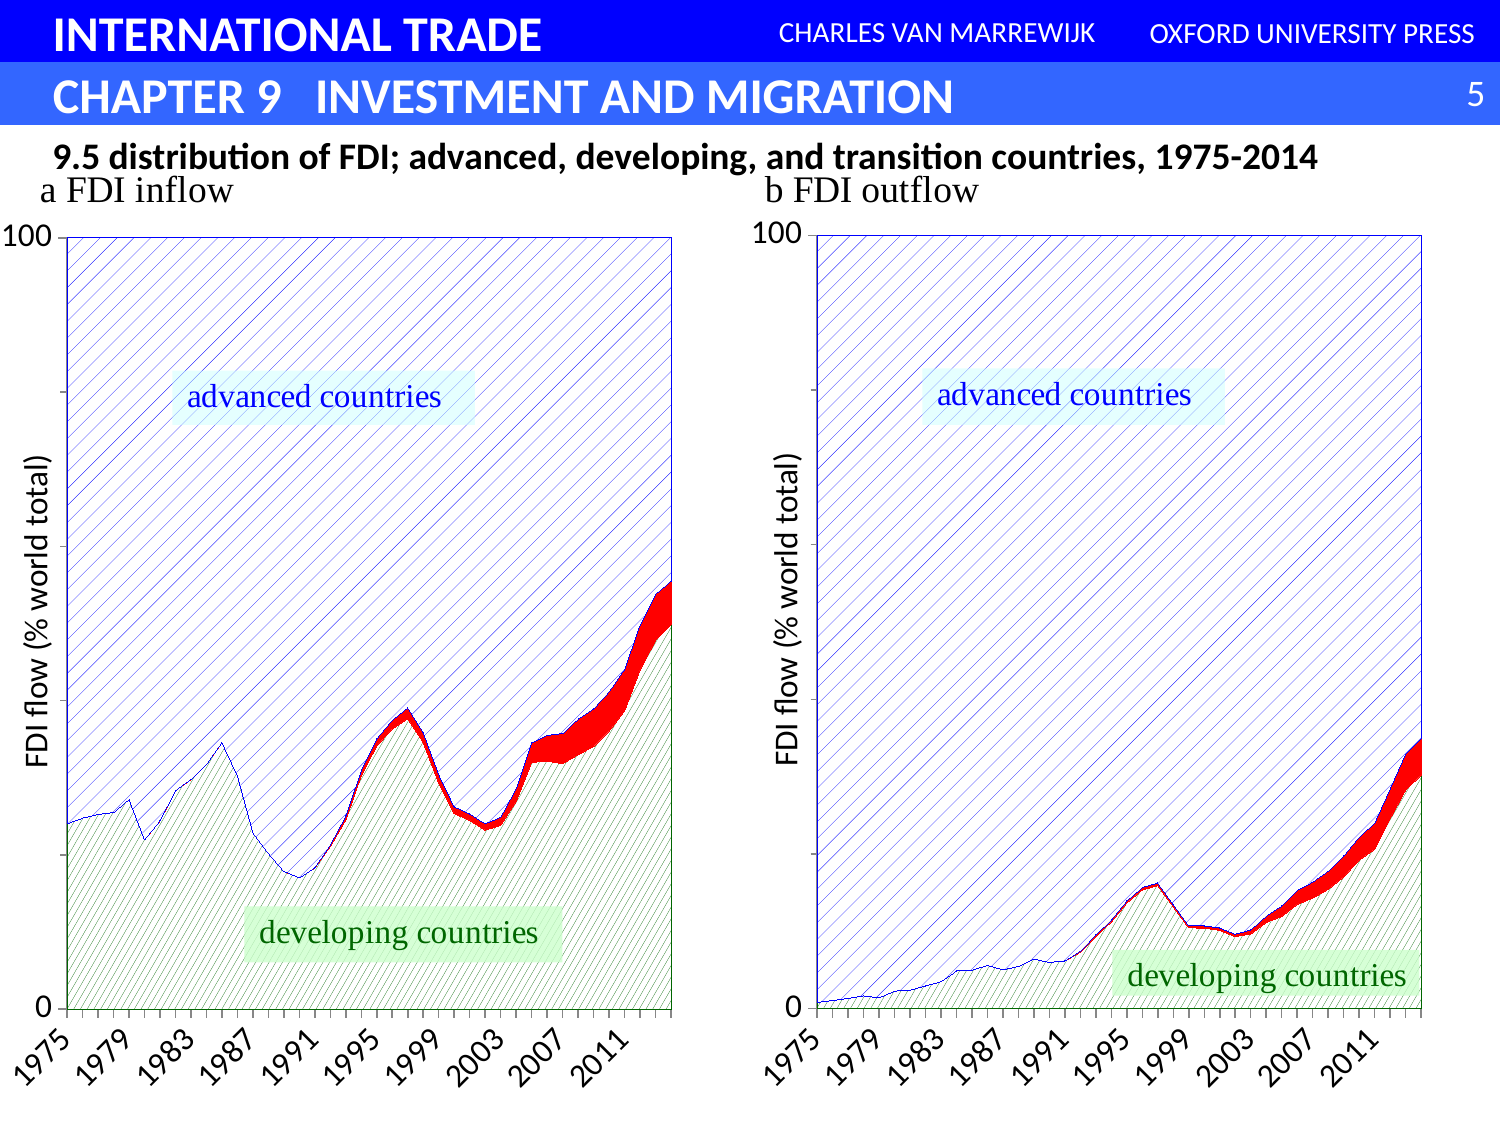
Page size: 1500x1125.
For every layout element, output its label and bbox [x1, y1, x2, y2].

chart [0, 123, 1500, 1125]
